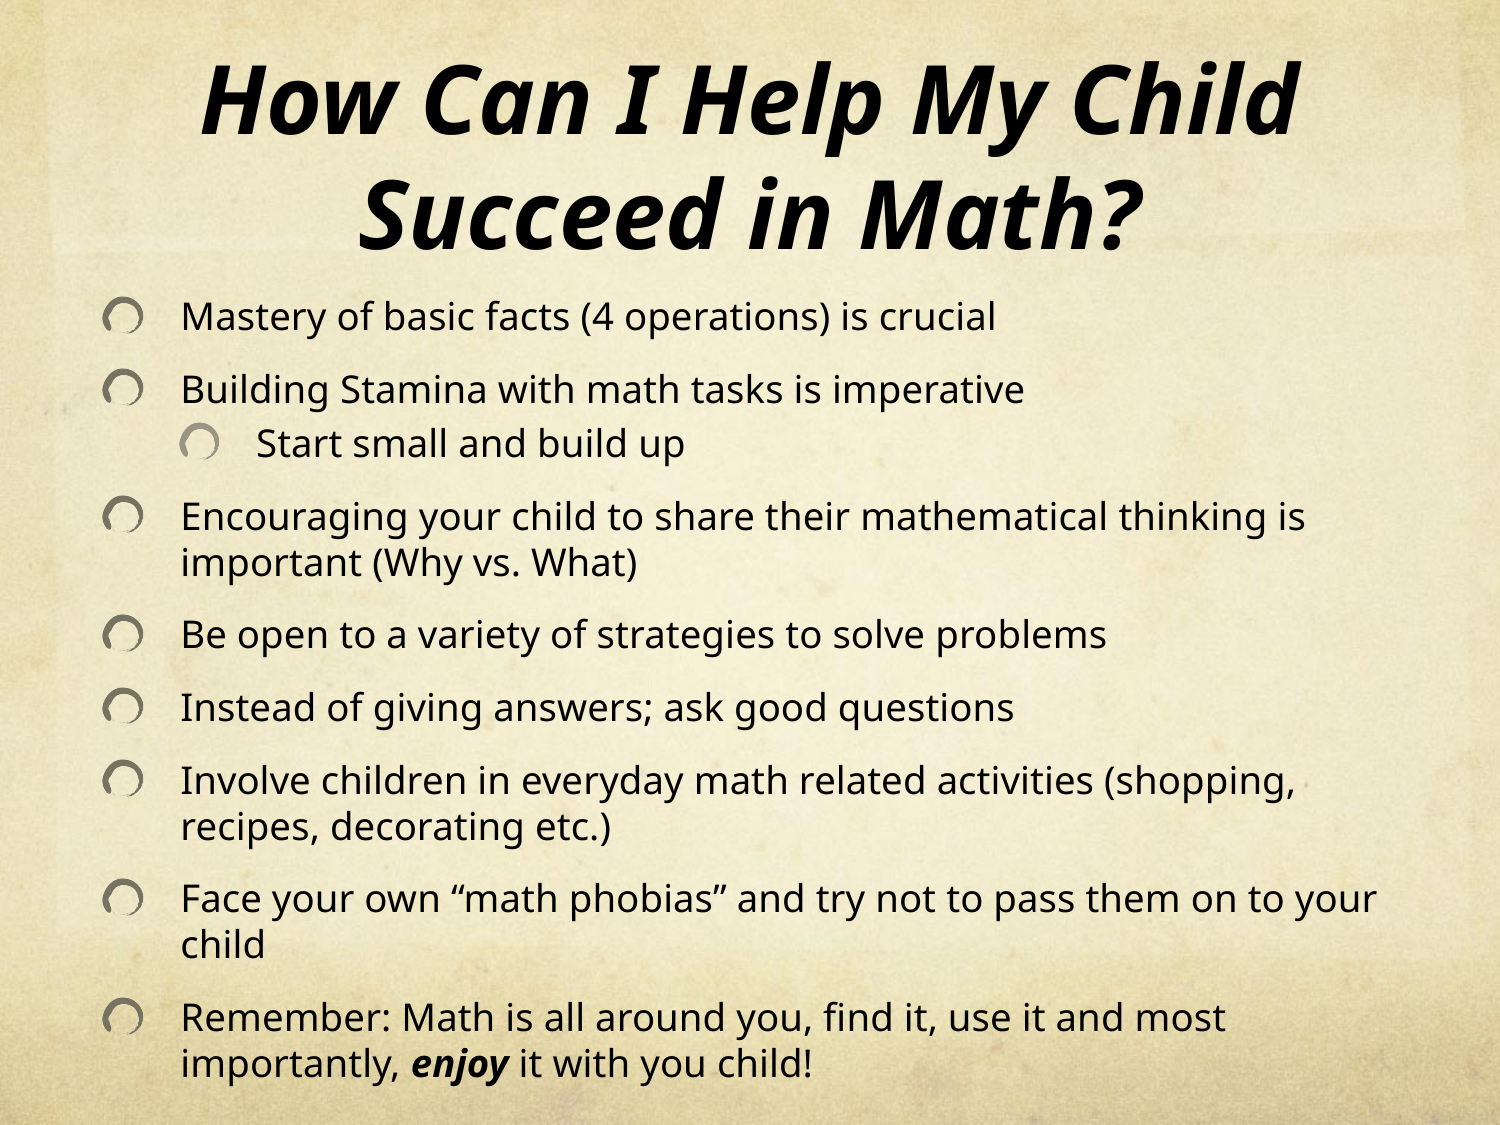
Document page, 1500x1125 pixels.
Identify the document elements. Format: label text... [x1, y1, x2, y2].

title How Can I Help My Child Succeed in Math? [150, 82, 1350, 225]
picture [0, 0, 1500, 1125]
list Mastery of basic facts (4 operations) is crucial Building Stamina with math tasks is imperative Start small and build up Encouraging your child to share their mathematical thinking is important (Why vs. What) Be open to a variety of strategies to solve problems Instead of giving answers; ask good questions Involve children in everyday math related activities (shopping, recipes, decorating etc.) Face your own “math phobias” and try not to pass them on to your child Remember: Math is all around you, find it, use it and most importantly, enjoy it with you child! [87, 284, 1400, 1100]
